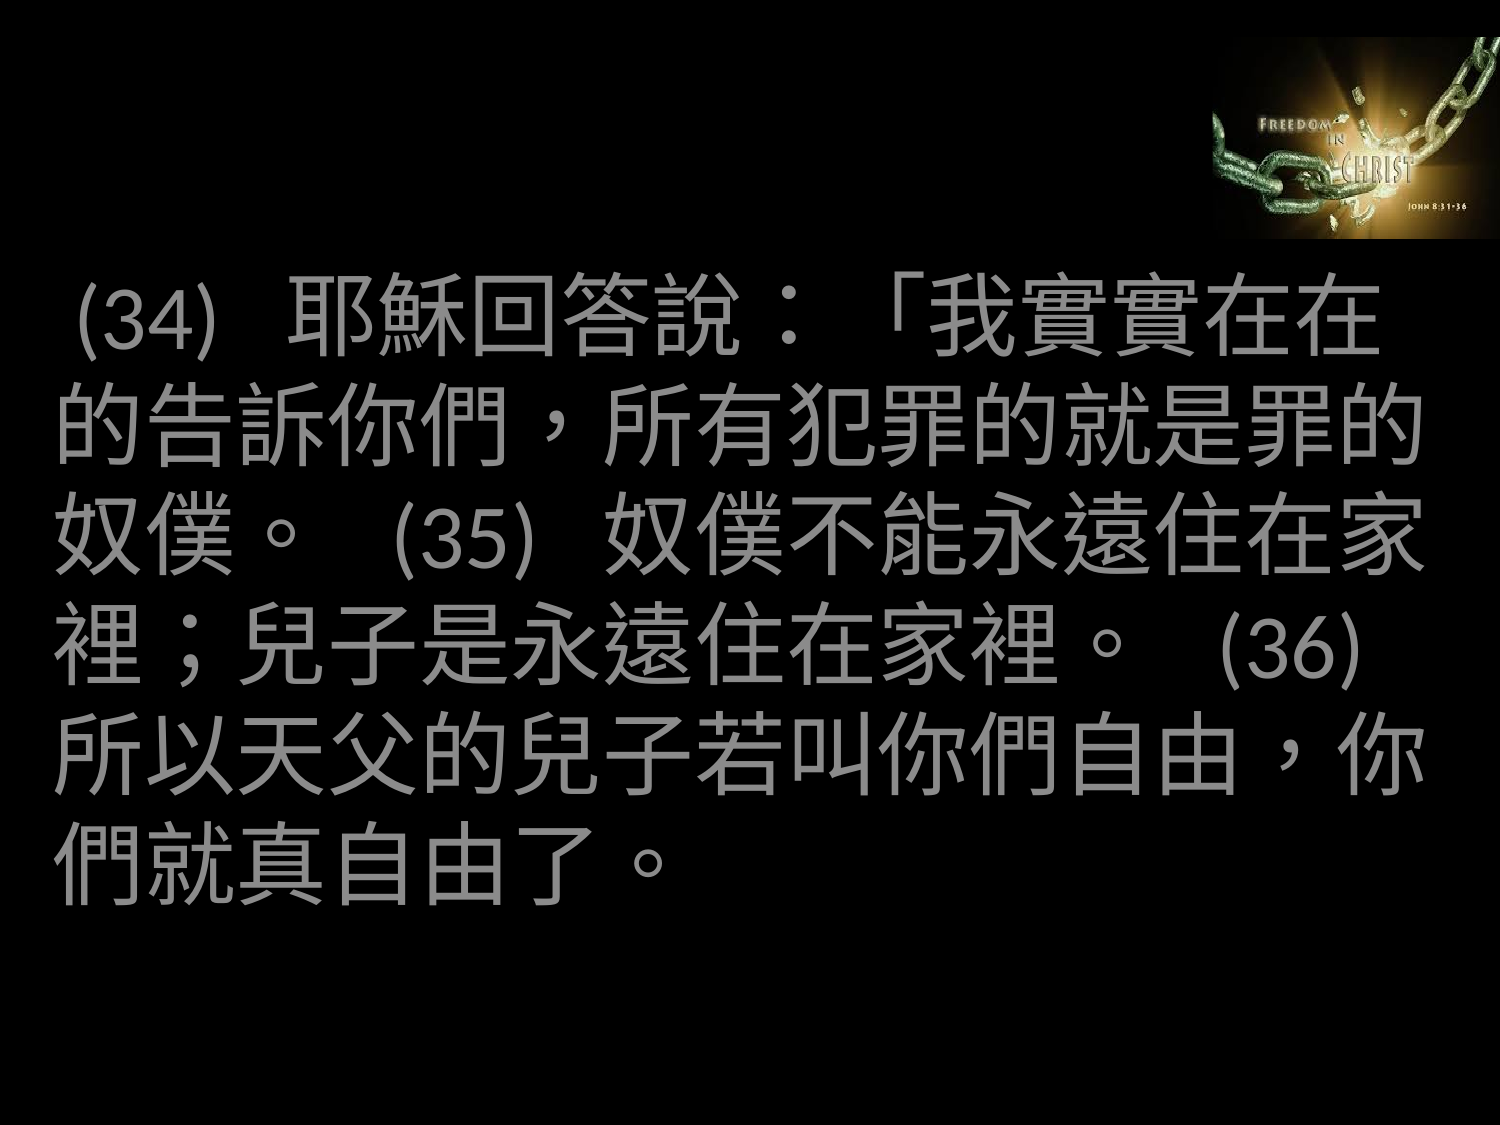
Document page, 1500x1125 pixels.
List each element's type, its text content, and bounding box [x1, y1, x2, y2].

picture [1212, 37, 1500, 239]
subtitle (34) 耶穌回答說：「我實實在在的告訴你們，所有犯罪的就是罪的奴僕。 (35) 奴僕不能永遠住在家裡；兒子是永遠住在家裡。 (36) 所以天父的兒子若叫你們自由，你們就真自由了。 [37, 249, 1450, 1100]
